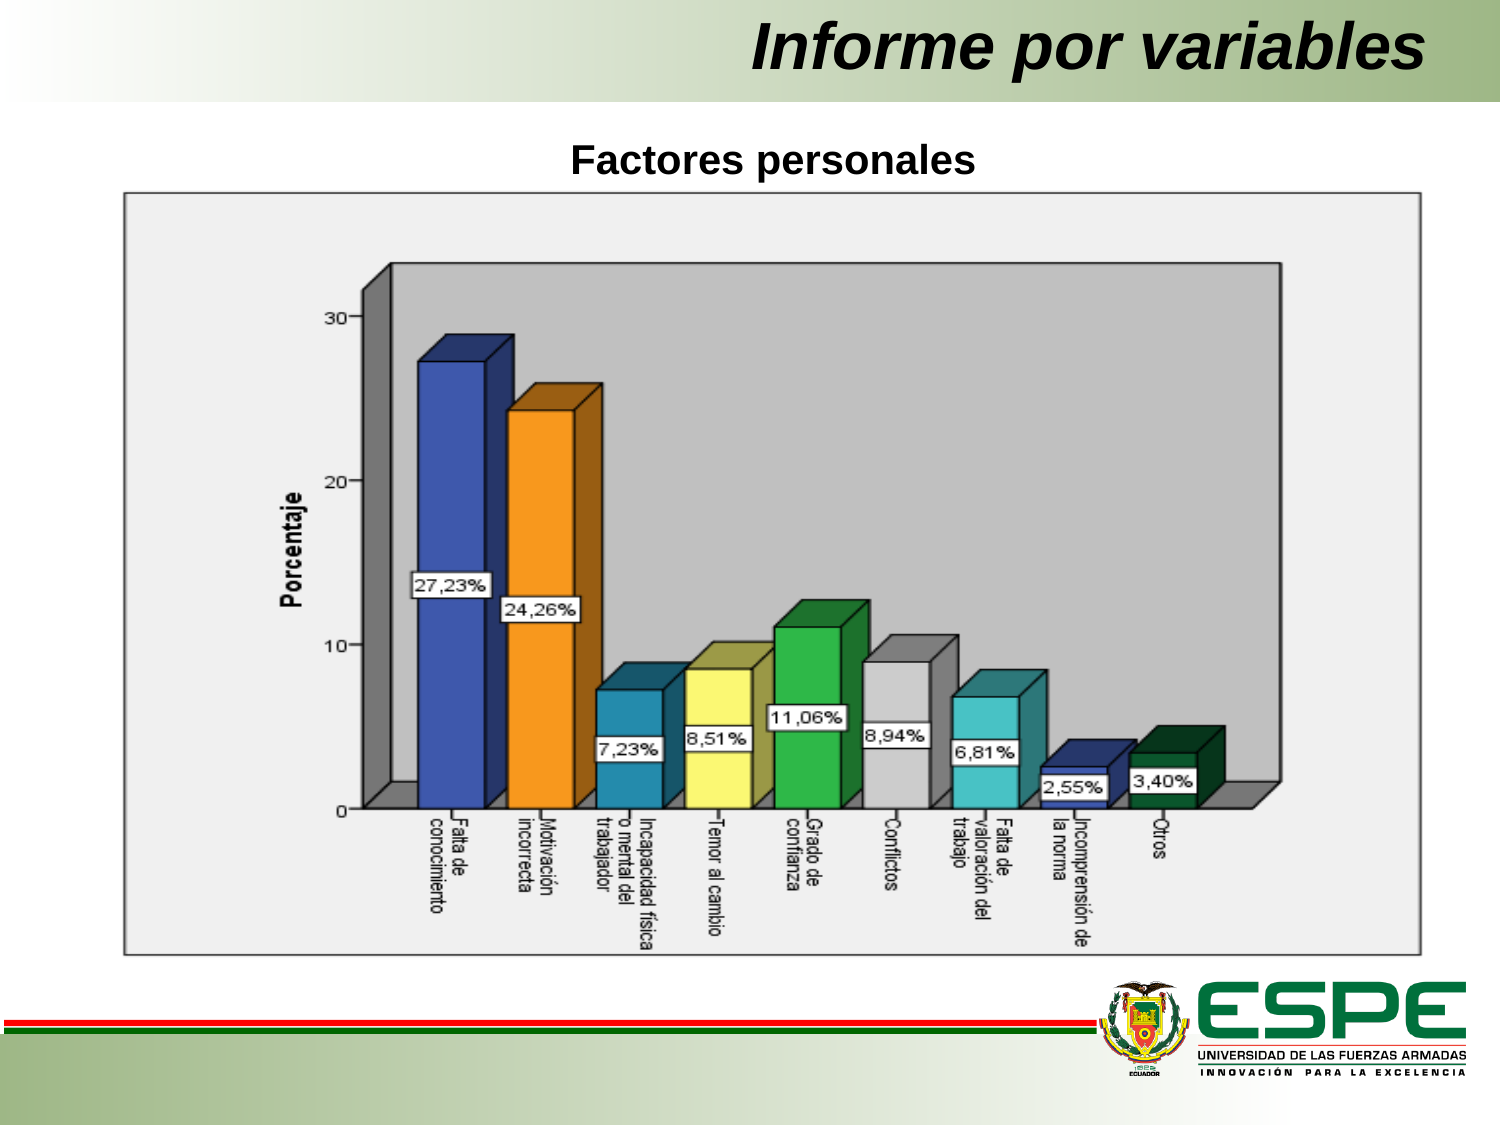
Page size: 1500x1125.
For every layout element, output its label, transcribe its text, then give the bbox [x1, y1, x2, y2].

picture [111, 187, 1436, 965]
title Informe por variables [112, 0, 1463, 183]
picture [1099, 981, 1466, 1076]
